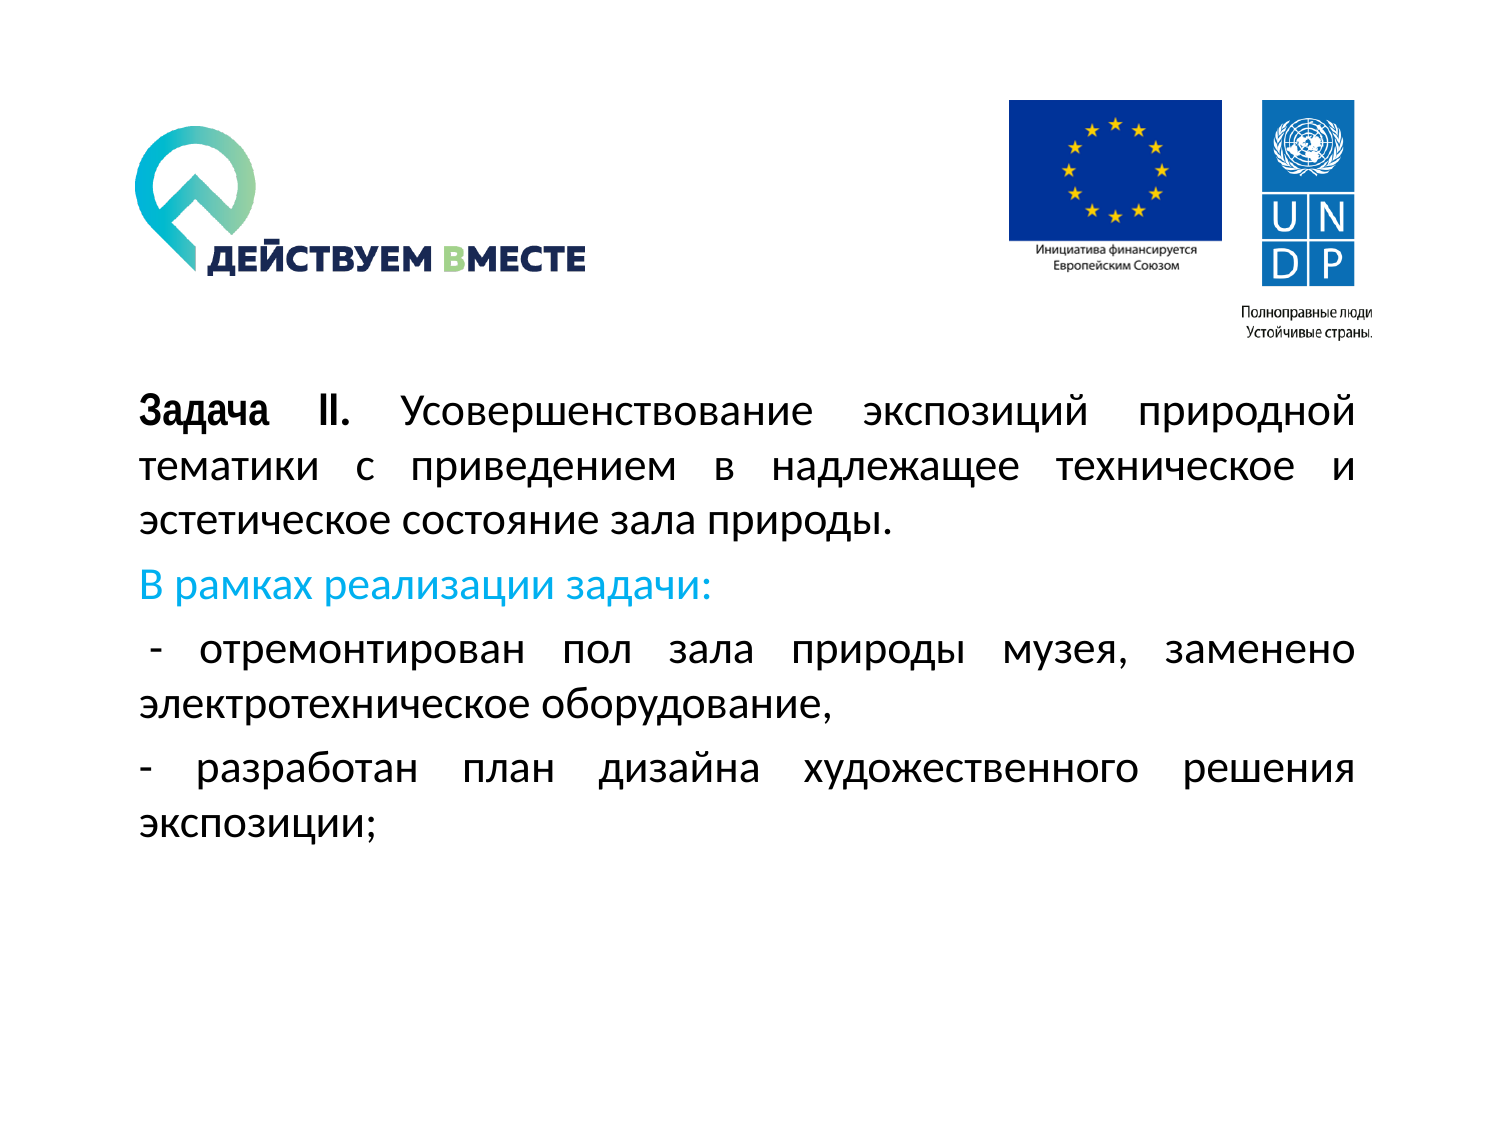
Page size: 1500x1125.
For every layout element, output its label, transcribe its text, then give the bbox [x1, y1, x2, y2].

subtitle Задача II. Усовершенствование экспозиций природной тематики с приведением в надлежащее техническое и эстетическое состояние зала природы. В рамках реализации задачи: - отремонтирован пол зала природы музея, заменено электротехническое оборудование, - разработан план дизайна художественного решения экспозиции; [123, 302, 1372, 1071]
picture [1009, 100, 1222, 277]
picture [1242, 100, 1372, 353]
picture [135, 126, 585, 277]
